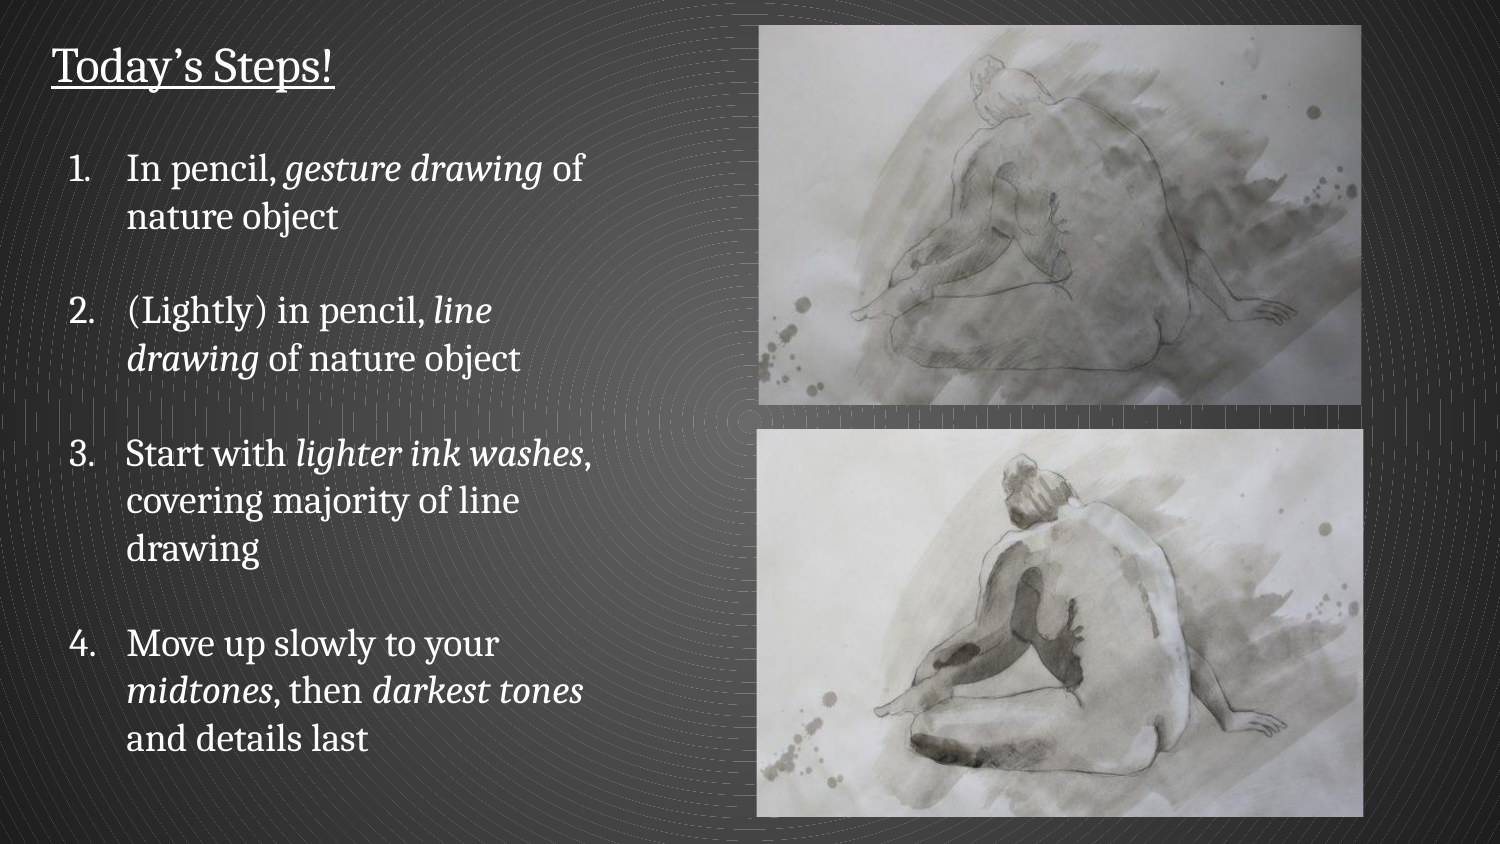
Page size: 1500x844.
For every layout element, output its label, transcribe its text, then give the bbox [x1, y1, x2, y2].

text_box Today’s Steps! In pencil, gesture drawing of nature object (Lightly) in pencil, line drawing of nature object Start with lighter ink washes, covering majority of line drawing Move up slowly to your midtones, then darkest tones and details last [36, 17, 644, 790]
picture [756, 428, 1364, 818]
picture [758, 25, 1362, 405]
